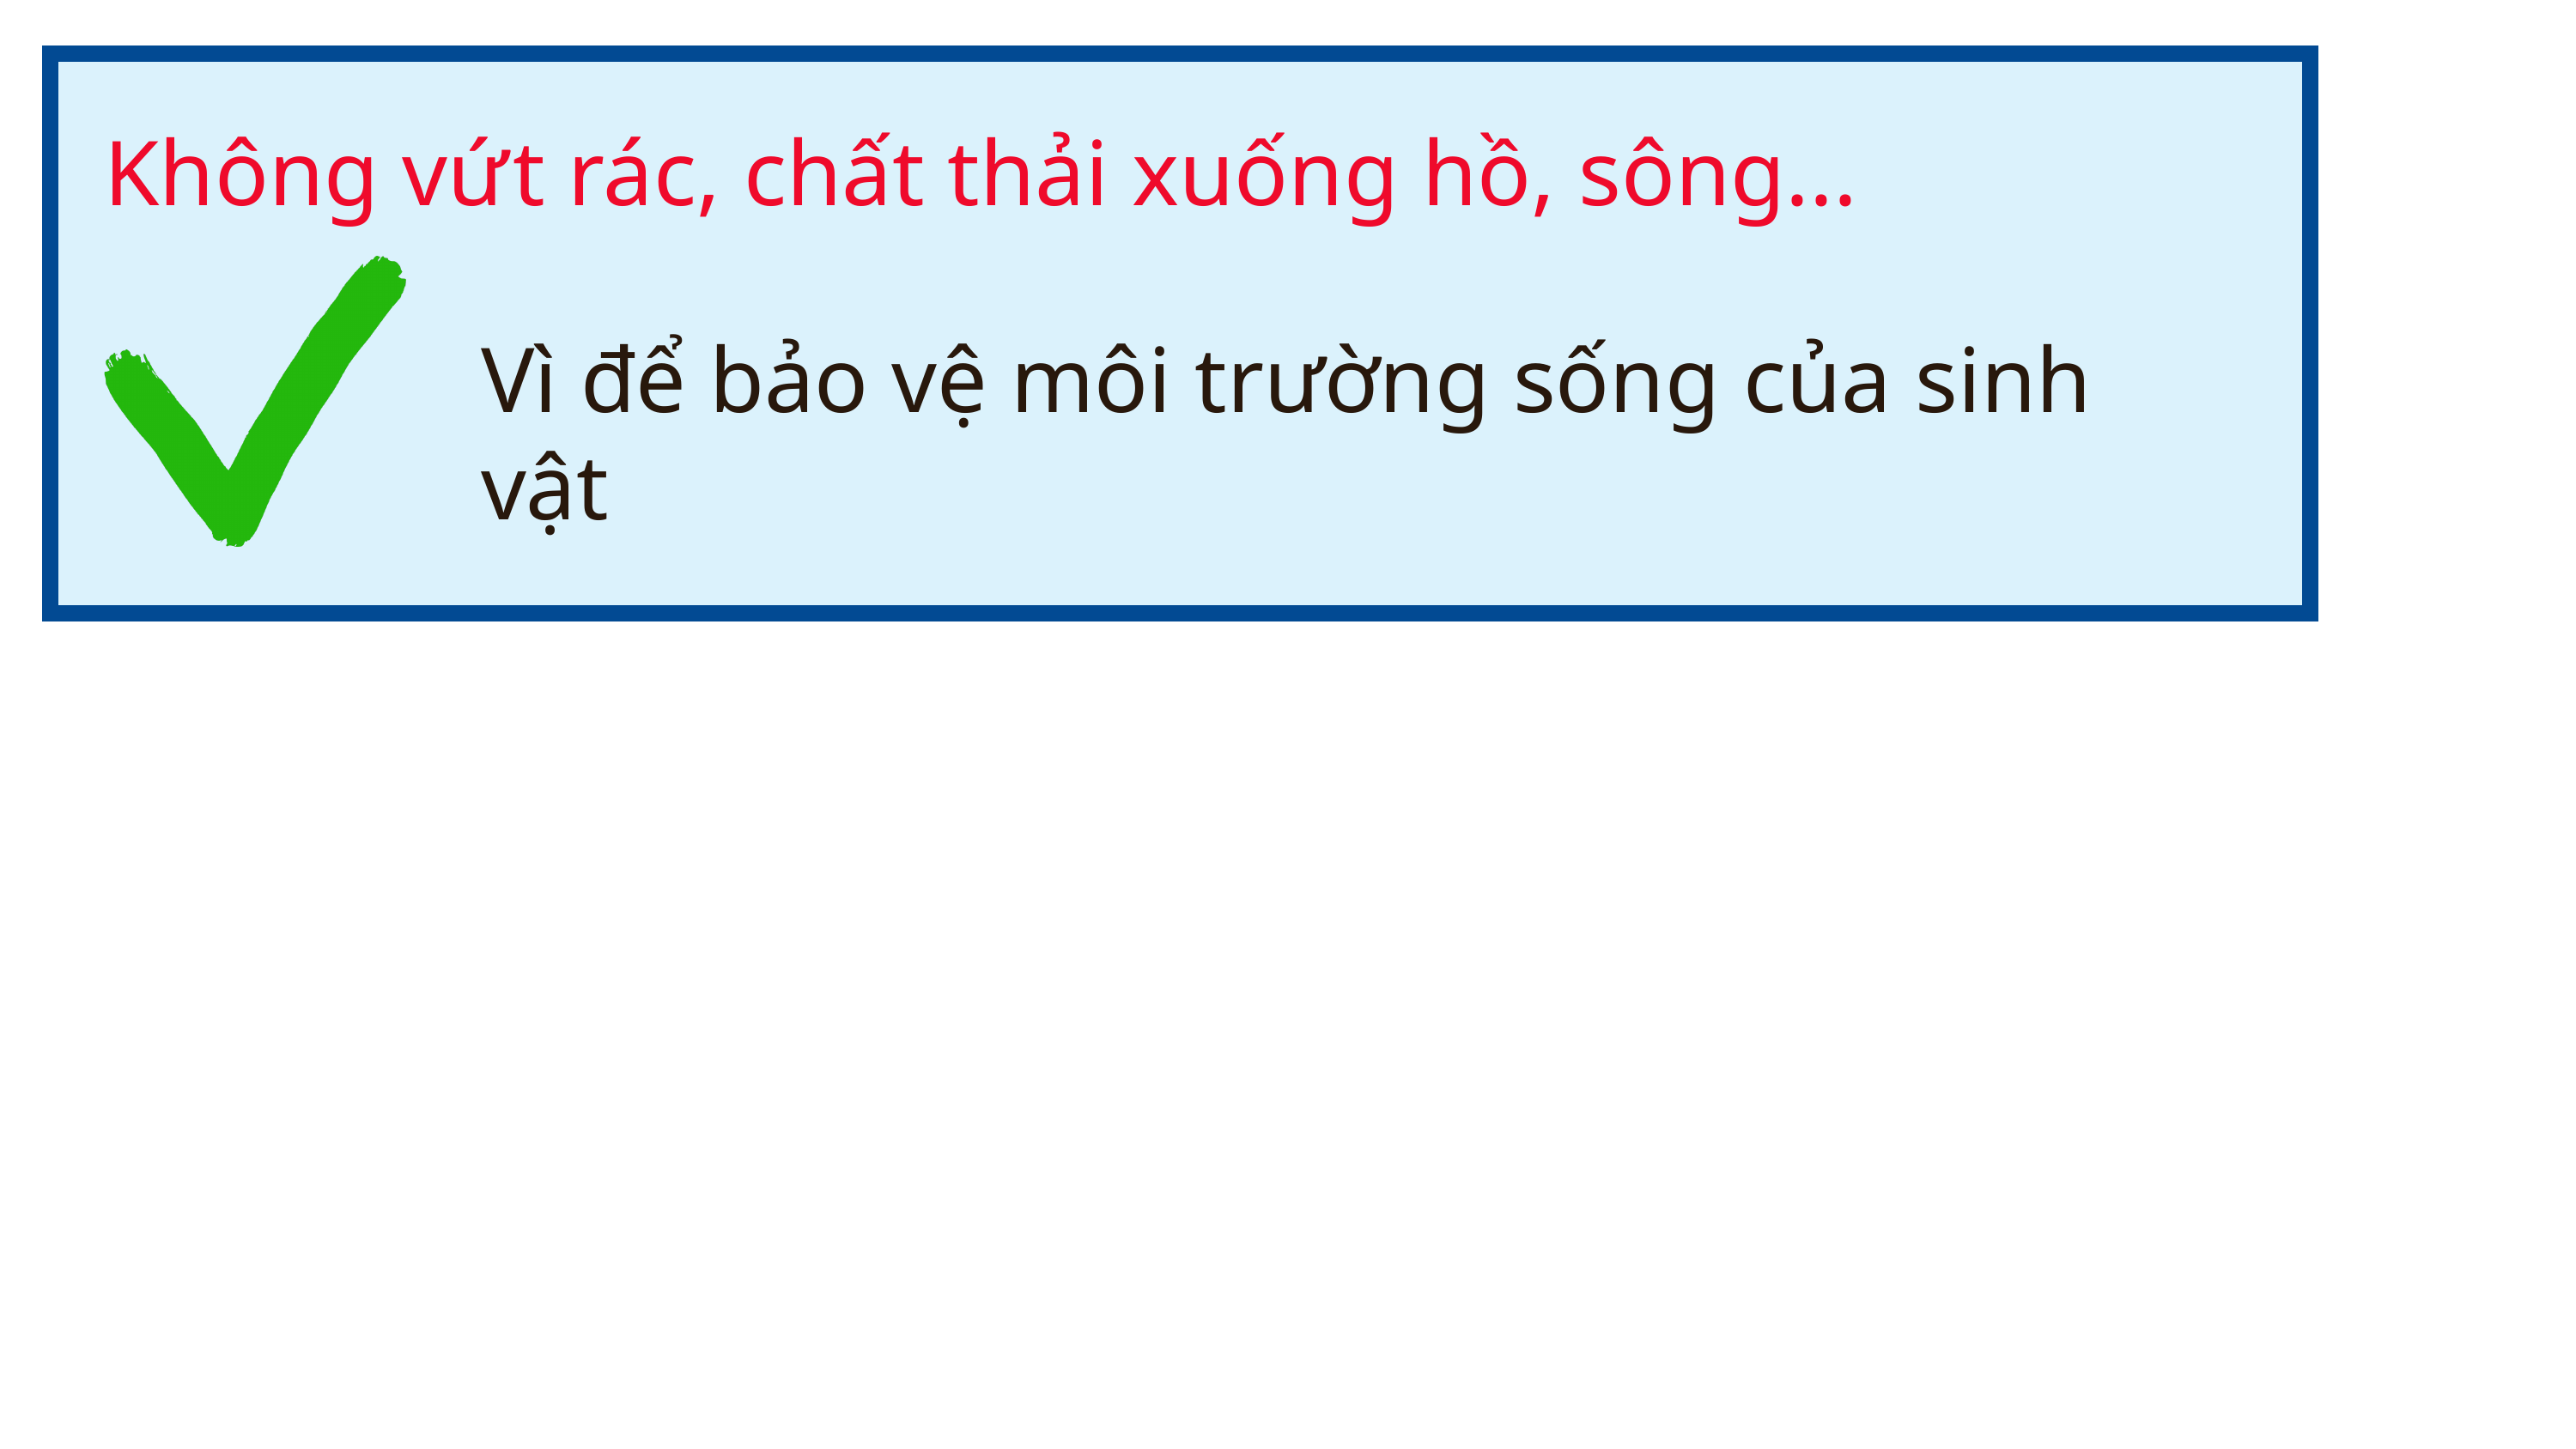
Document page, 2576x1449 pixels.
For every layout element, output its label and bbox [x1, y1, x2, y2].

text_box [50, 53, 2311, 614]
